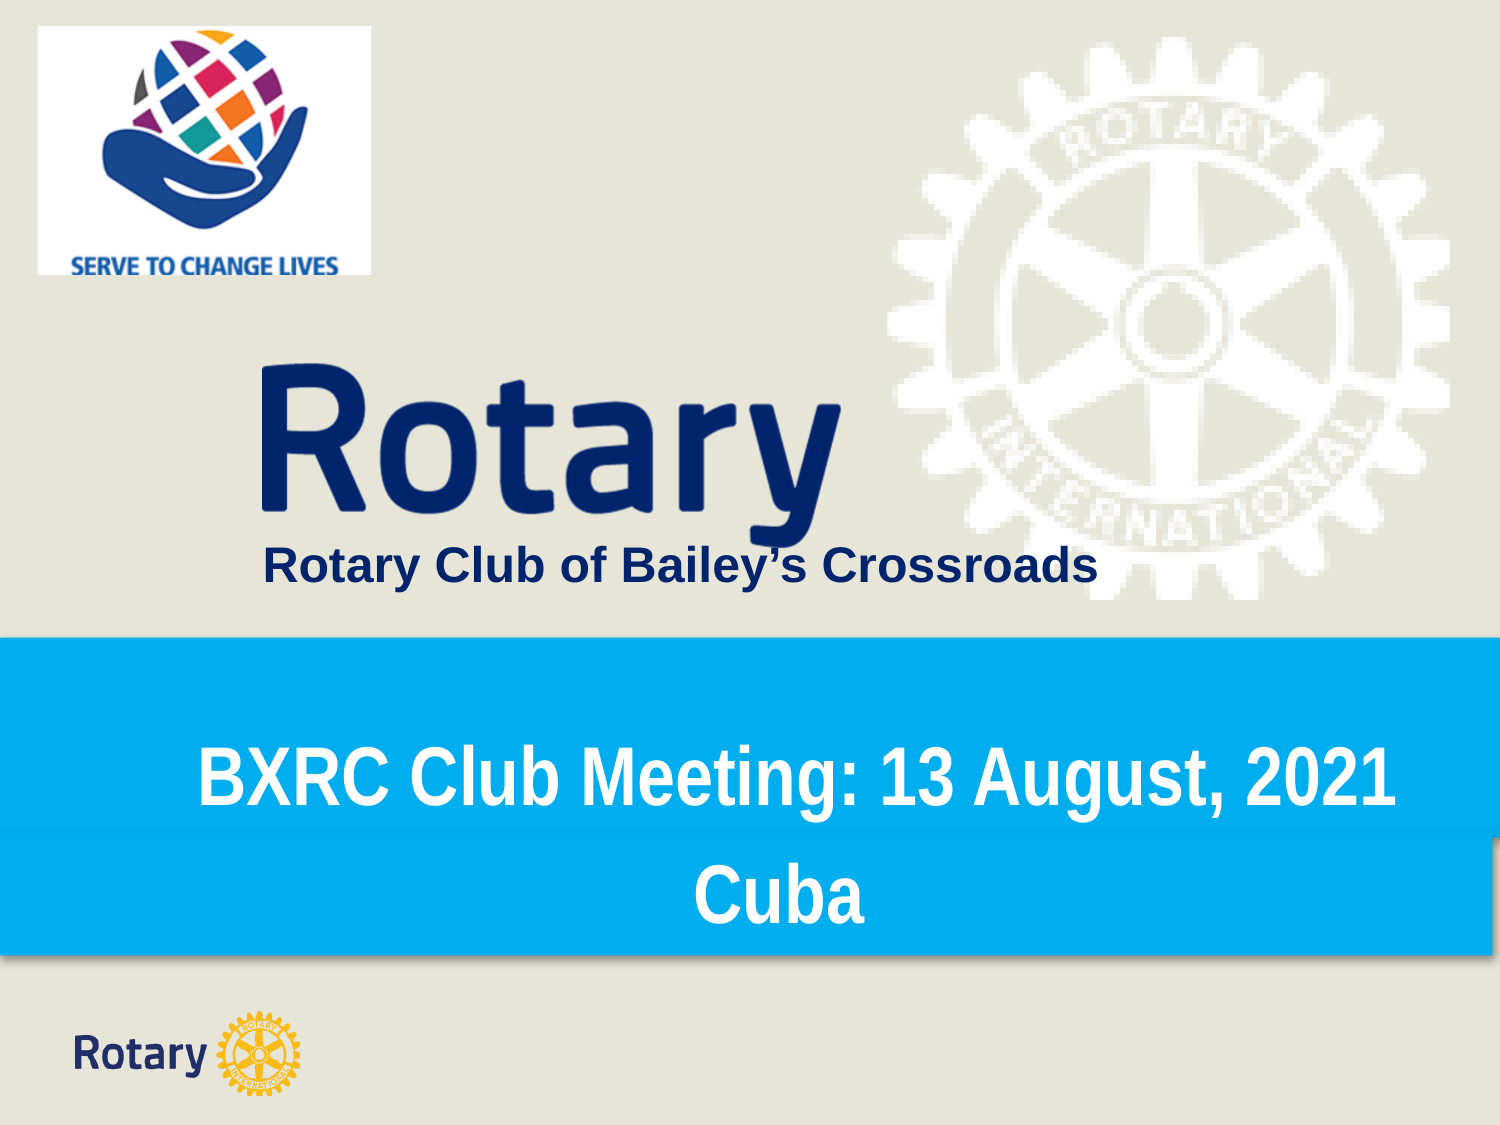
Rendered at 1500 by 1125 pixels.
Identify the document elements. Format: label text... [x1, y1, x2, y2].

text_box Cuba [0, 832, 1493, 956]
title BXRC Club Meeting: 13 August, 2021 [0, 637, 1500, 833]
picture [37, 25, 885, 637]
text_box Rotary Club of Bailey’s Crossroads [262, 462, 1225, 663]
